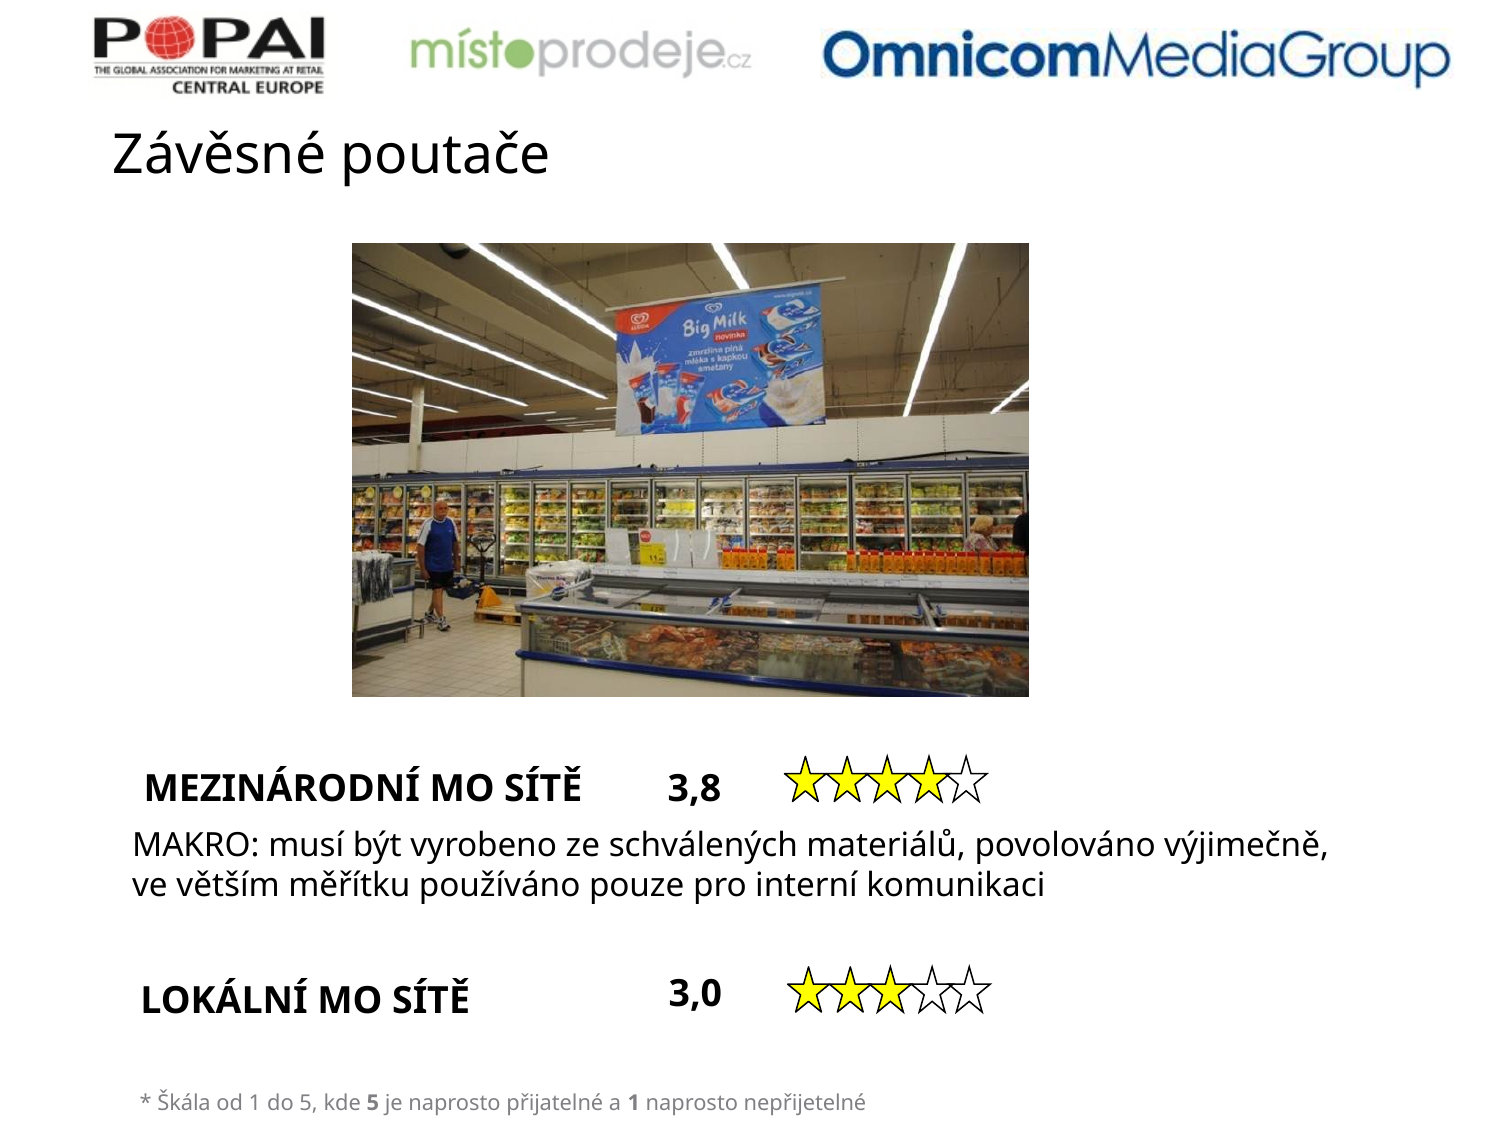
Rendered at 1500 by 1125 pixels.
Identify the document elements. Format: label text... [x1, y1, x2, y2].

picture [820, 28, 1454, 91]
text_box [784, 756, 988, 802]
text_box LOKÁLNÍ MO SÍTĚ [125, 968, 486, 1029]
picture [403, 3, 768, 88]
text_box MAKRO: musí být vyrobeno ze schválených materiálů, povolováno výjimečně, ve větším měřítku používáno pouze pro interní komunikaci [117, 816, 1382, 911]
text_box * Škála od 1 do 5, kde 5 je naprosto přijatelné a 1 naprosto nepřijetelné [124, 1081, 882, 1122]
text_box 3,8 [652, 756, 737, 816]
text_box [787, 966, 991, 1013]
picture [351, 242, 1030, 697]
text_box 3,0 [653, 961, 738, 1022]
text_box MEZINÁRODNÍ MO SÍTĚ [128, 756, 598, 816]
title Závěsné poutače [112, 111, 1423, 249]
picture [87, 10, 338, 102]
